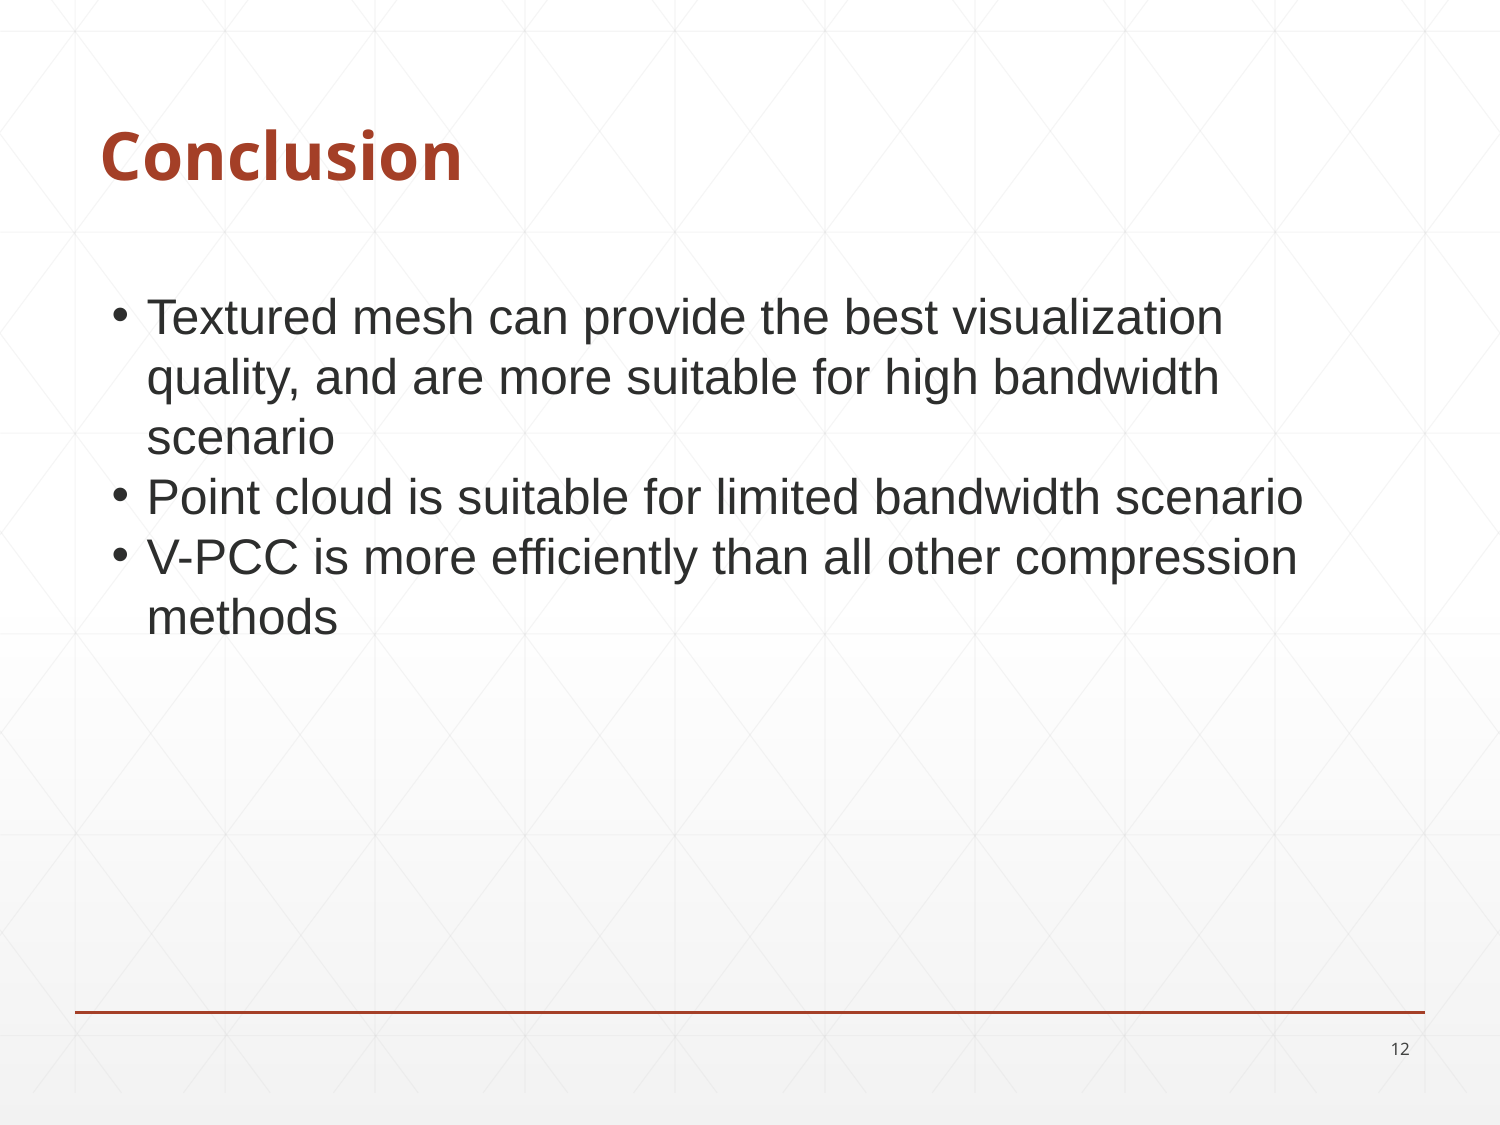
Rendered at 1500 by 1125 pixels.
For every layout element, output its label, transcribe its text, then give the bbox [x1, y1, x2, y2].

text_box Textured mesh can provide the best visualization quality, and are more suitable for high bandwidth scenario Point cloud is suitable for limited bandwidth scenario V-PCC is more efficiently than all other compression methods [96, 276, 1352, 652]
title Conclusion [84, 61, 1482, 203]
slide_number 12 [1312, 1031, 1426, 1069]
